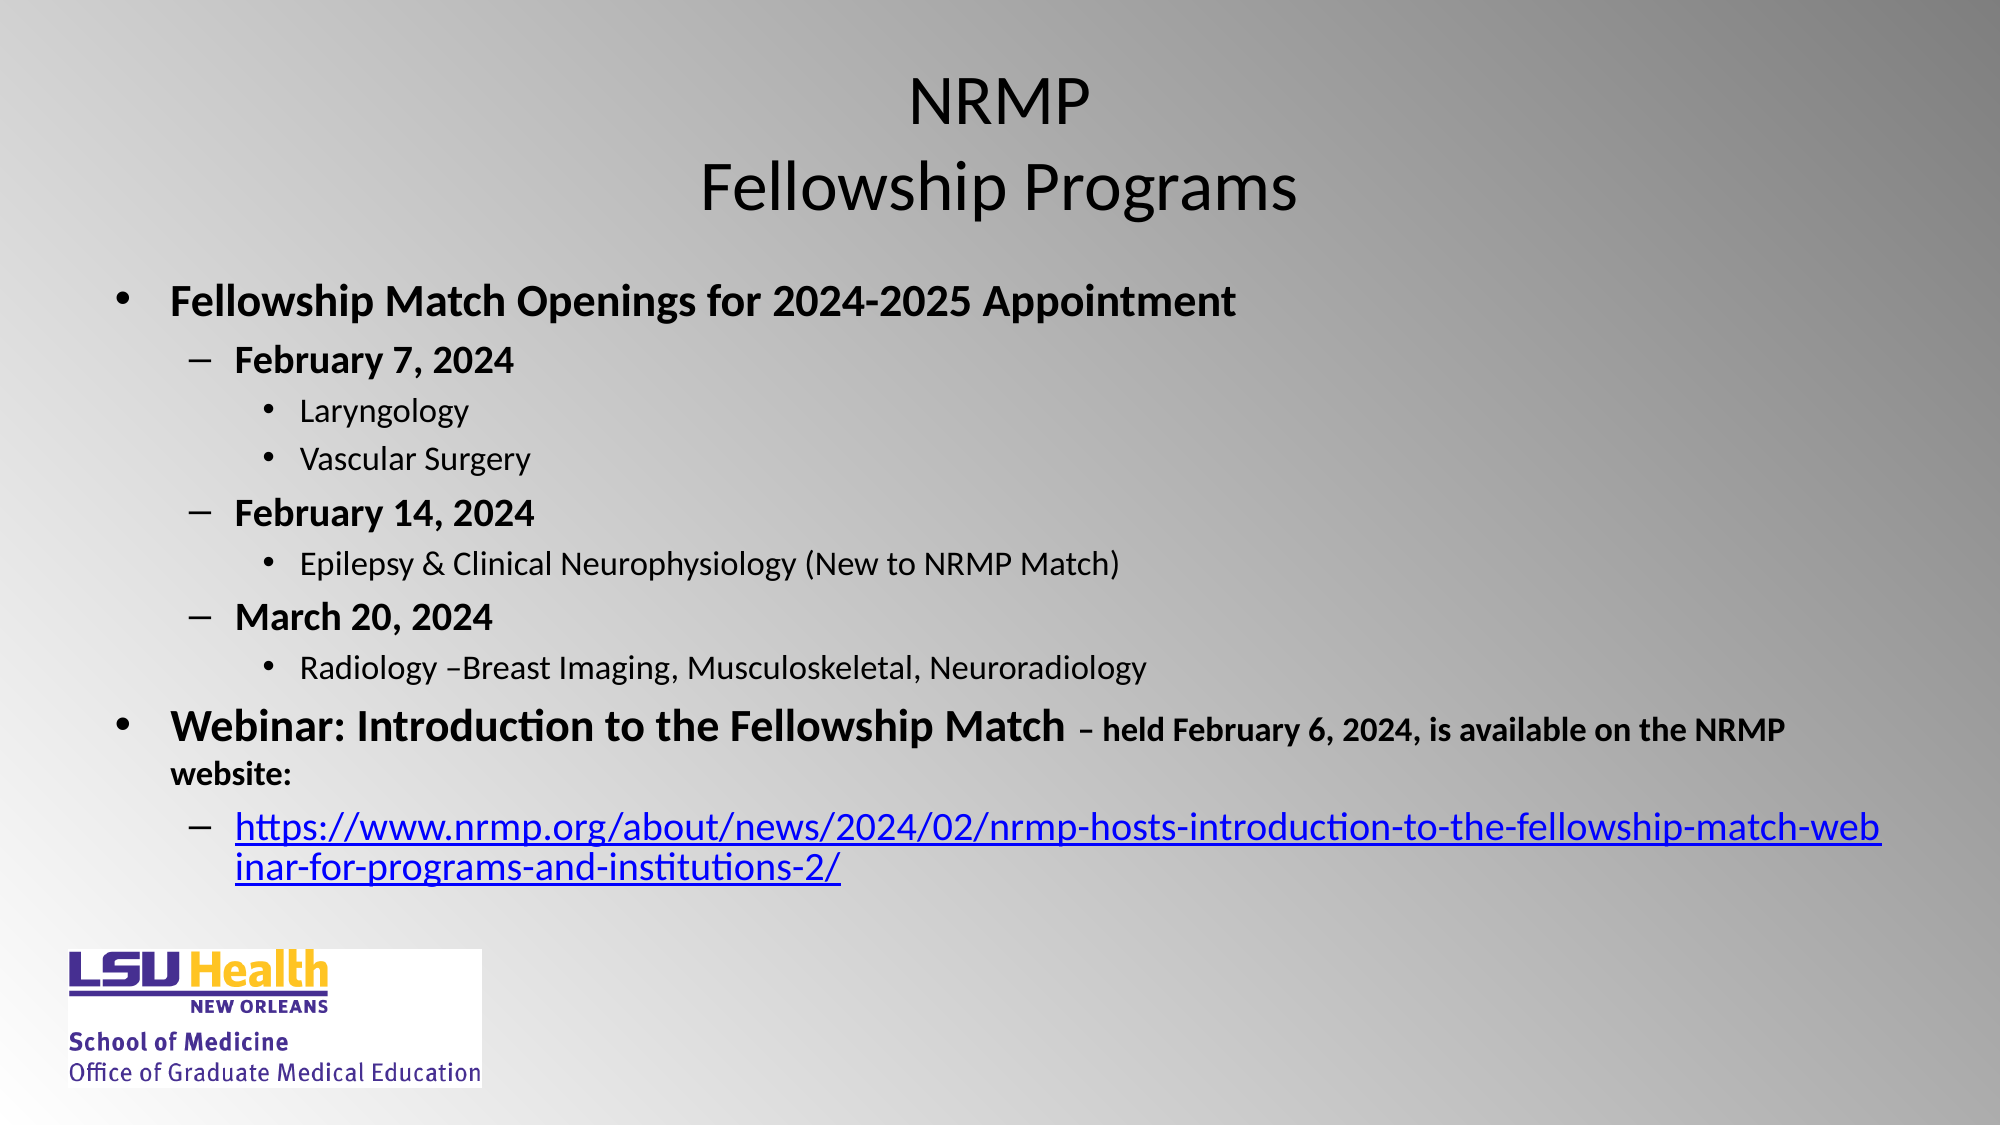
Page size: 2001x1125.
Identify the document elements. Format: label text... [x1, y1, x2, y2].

picture [68, 949, 482, 1088]
list Fellowship Match Openings for 2024-2025 Appointment February 7, 2024 Laryngology Vascular Surgery February 14, 2024 Epilepsy & Clinical Neurophysiology (New to NRMP Match) March 20, 2024 Radiology –Breast Imaging, Musculoskeletal, Neuroradiology Webinar: Introduction to the Fellowship Match – held February 6, 2024, is available on the NRMP website: https://www.nrmp.org/about/news/2024/02/nrmp-hosts-introduction-to-the-fellowship-match-webinar-for-programs-and-institutions-2/ [99, 262, 1900, 1038]
title NRMP Fellowship Programs [99, 45, 1900, 233]
